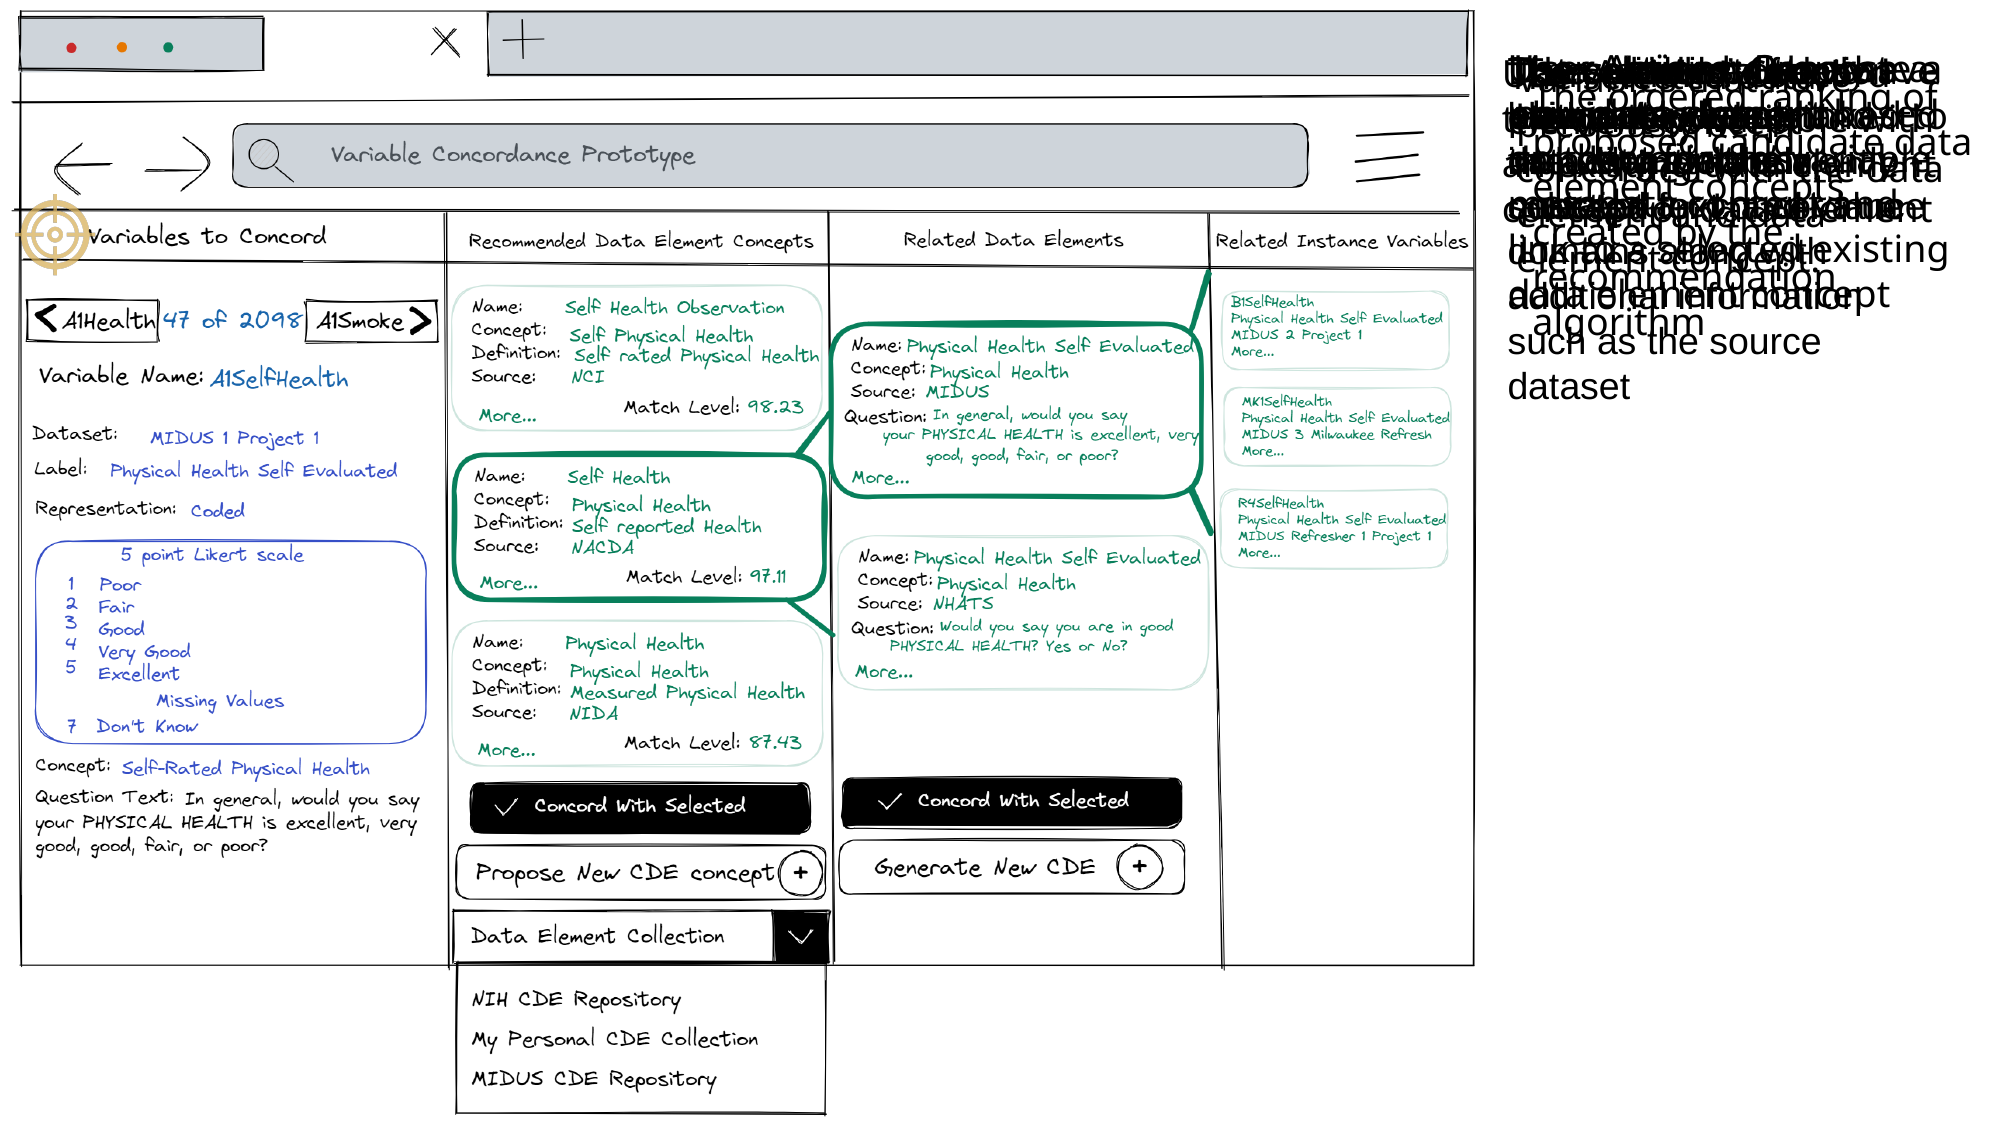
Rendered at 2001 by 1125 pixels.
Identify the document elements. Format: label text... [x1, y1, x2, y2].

text_box The variable currently being concorded, including its labels, question text, and value domains along with additional information such as the source dataset [1492, 322, 1966, 415]
text_box The ordered ranking of proposed candidate data element concepts created by the recommendation algorithm [1517, 65, 1991, 350]
text_box User Actions: Generate a new data element based on the variable’s metadata content and link to a selected existing data element concept [1492, 37, 1966, 322]
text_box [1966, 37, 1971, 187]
text_box Variables that have previously been concorded with the data element and data element concept. [1966, 47, 1974, 288]
picture [0, 0, 1485, 1125]
